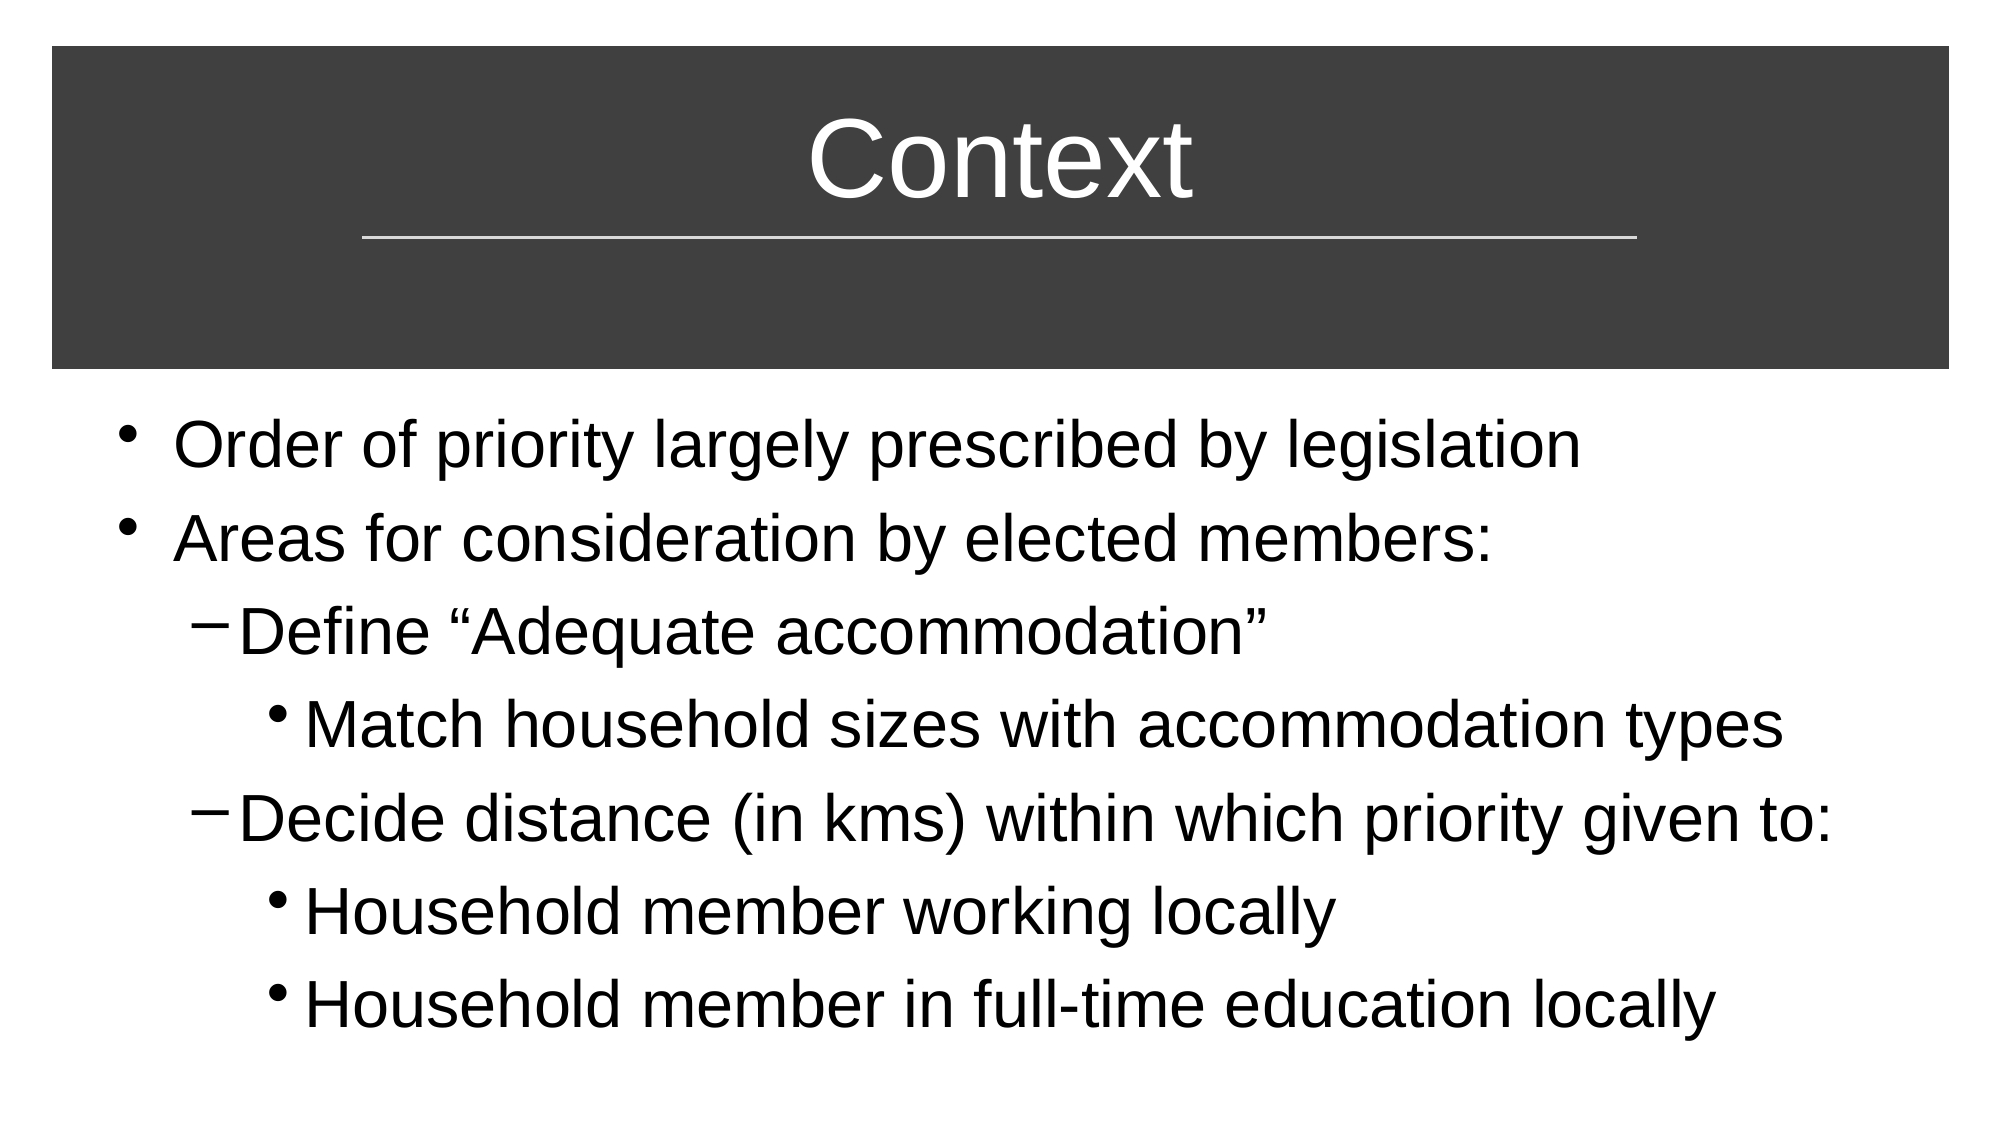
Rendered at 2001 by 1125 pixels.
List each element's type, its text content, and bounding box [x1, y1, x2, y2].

title Context [86, 76, 1914, 230]
list Order of priority largely prescribed by legislation Areas for consideration by elected members: Define “Adequate accommodation” Match household sizes with accommodation types Decide distance (in kms) within which priority given to: Household member working locally Household member in full-time education locally [101, 393, 1887, 1069]
text_box [61, 55, 1939, 360]
